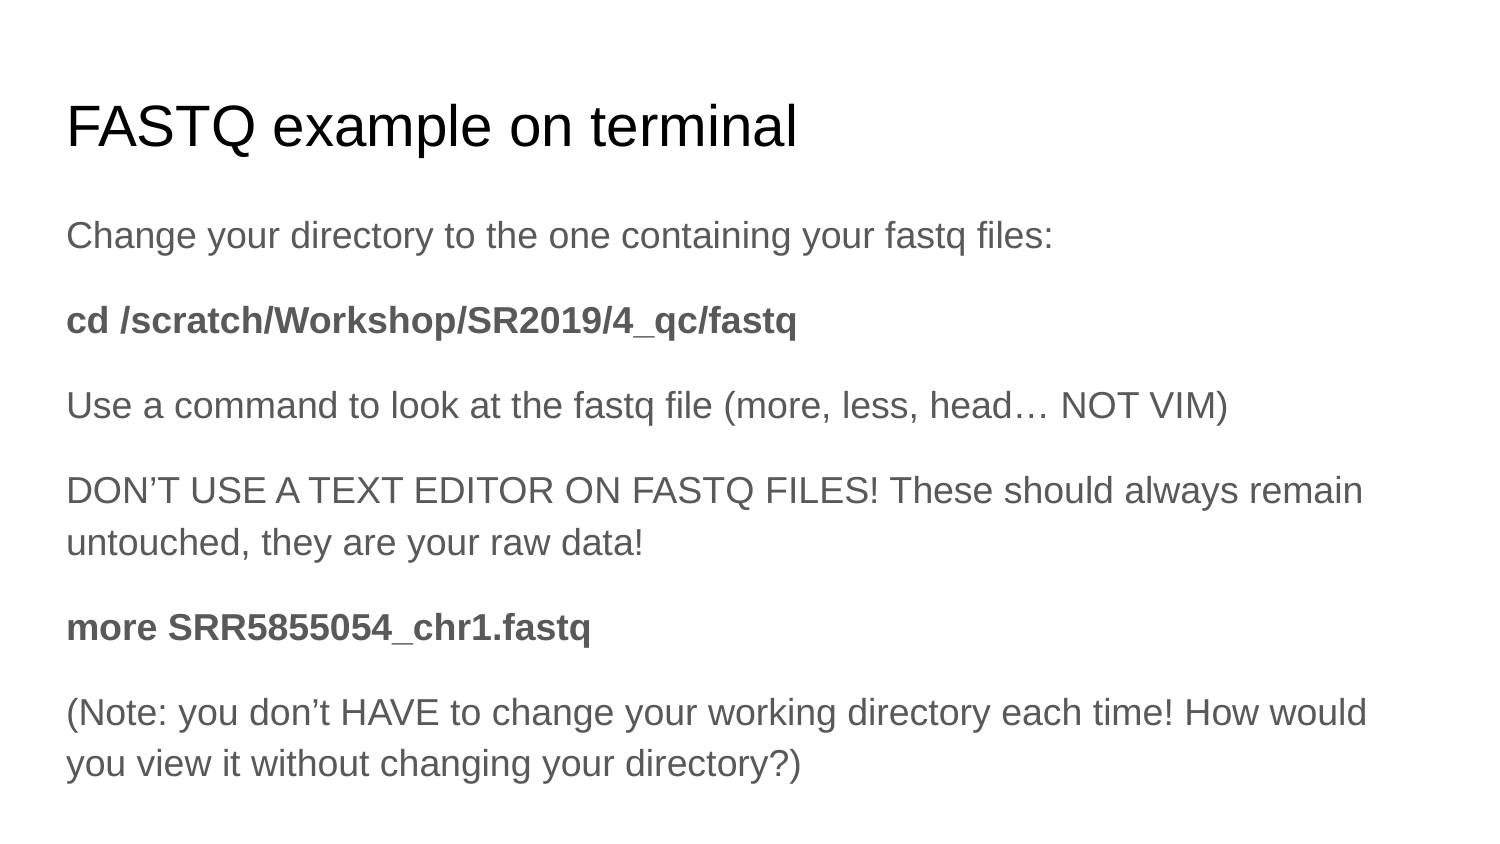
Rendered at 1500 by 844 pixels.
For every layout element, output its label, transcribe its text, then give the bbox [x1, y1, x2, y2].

list Change your directory to the one containing your fastq files: cd /scratch/Workshop/SR2019/4_qc/fastq Use a command to look at the fastq file (more, less, head… NOT VIM) DON’T USE A TEXT EDITOR ON FASTQ FILES! These should always remain untouched, they are your raw data! more SRR5855054_chr1.fastq (Note: you don’t HAVE to change your working directory each time! How would you view it without changing your directory?) [51, 189, 1449, 750]
title FASTQ example on terminal [51, 72, 1449, 167]
